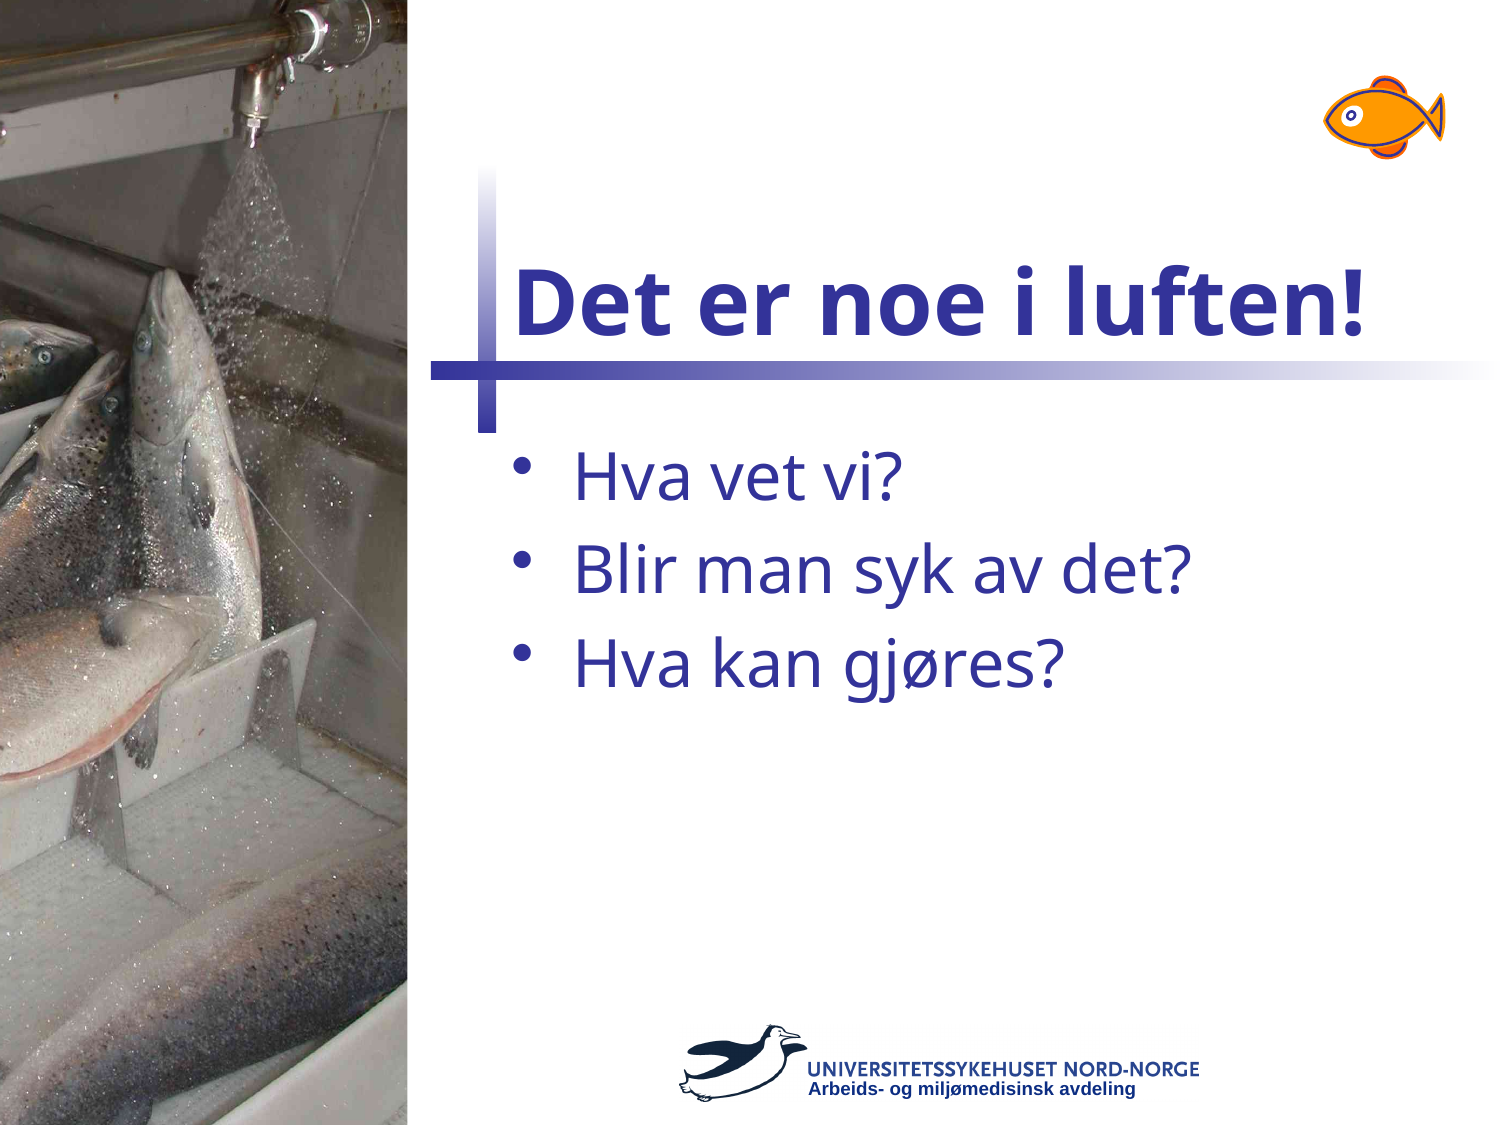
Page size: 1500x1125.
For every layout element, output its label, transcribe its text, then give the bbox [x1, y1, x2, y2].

picture [679, 1024, 1199, 1102]
subtitle Hva vet vi? Blir man syk av det? Hva kan gjøres? [496, 426, 1446, 970]
picture [0, 0, 408, 1125]
title Det er noe i luften! [496, 120, 1453, 362]
